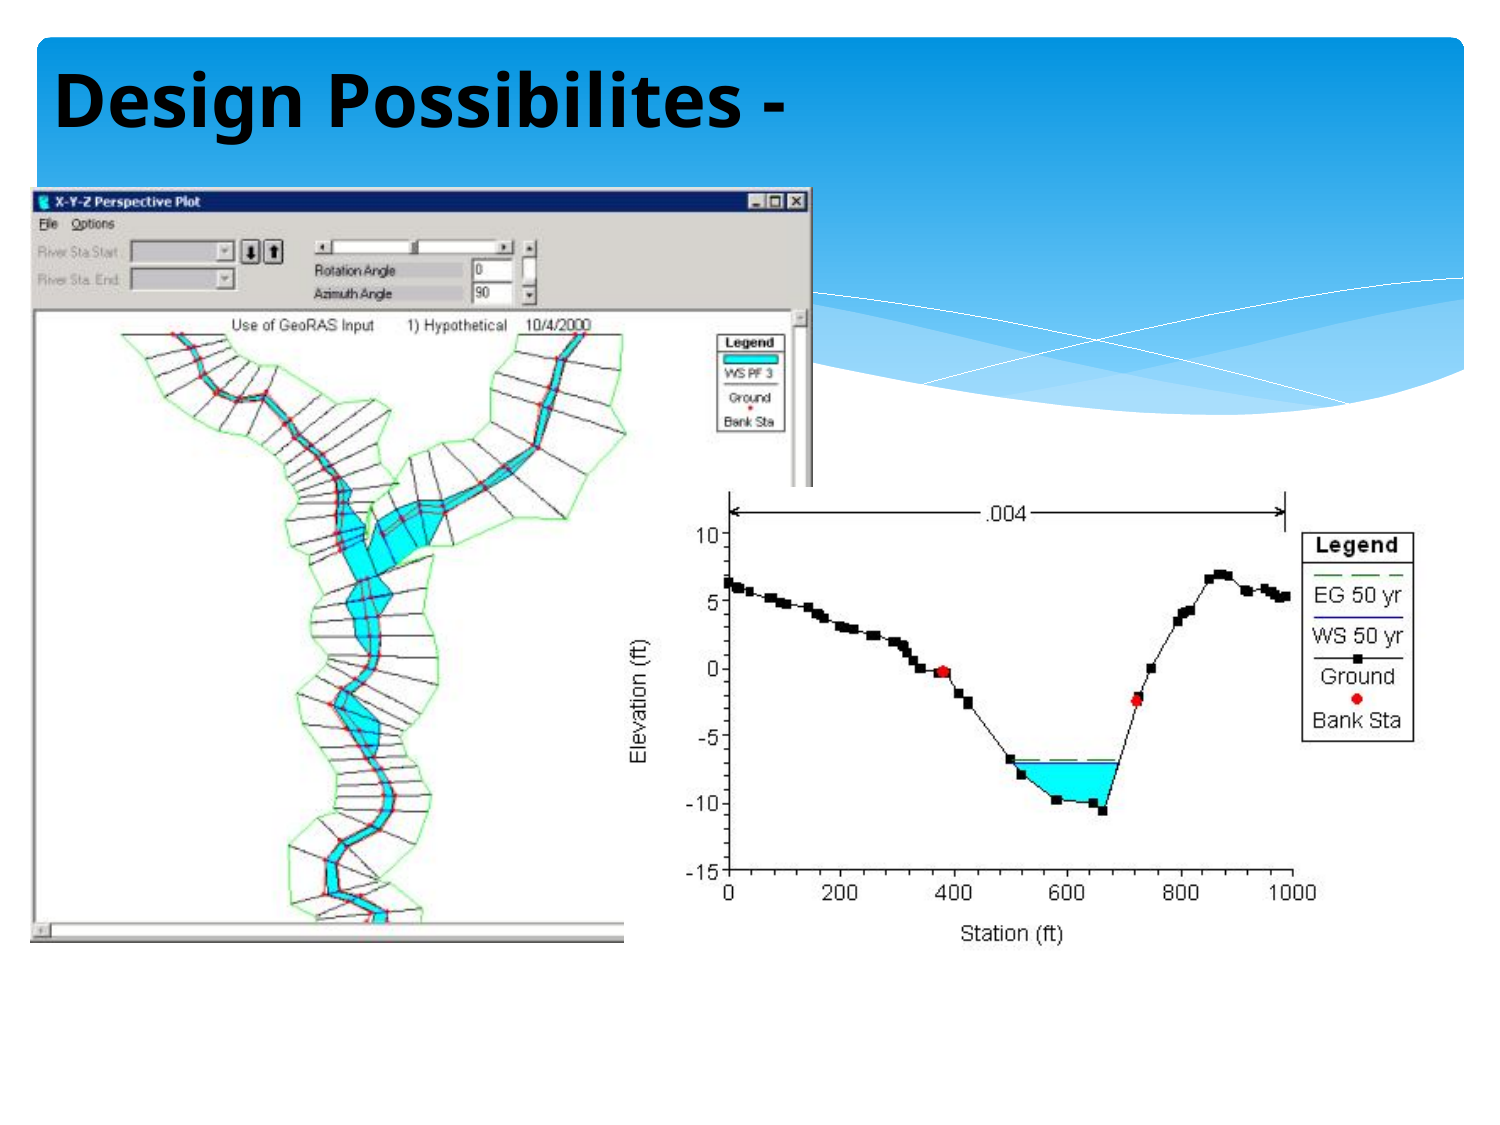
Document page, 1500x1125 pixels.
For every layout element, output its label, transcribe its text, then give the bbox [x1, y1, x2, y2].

picture [30, 187, 1452, 960]
text_box Design Possibilites - [37, 37, 813, 159]
